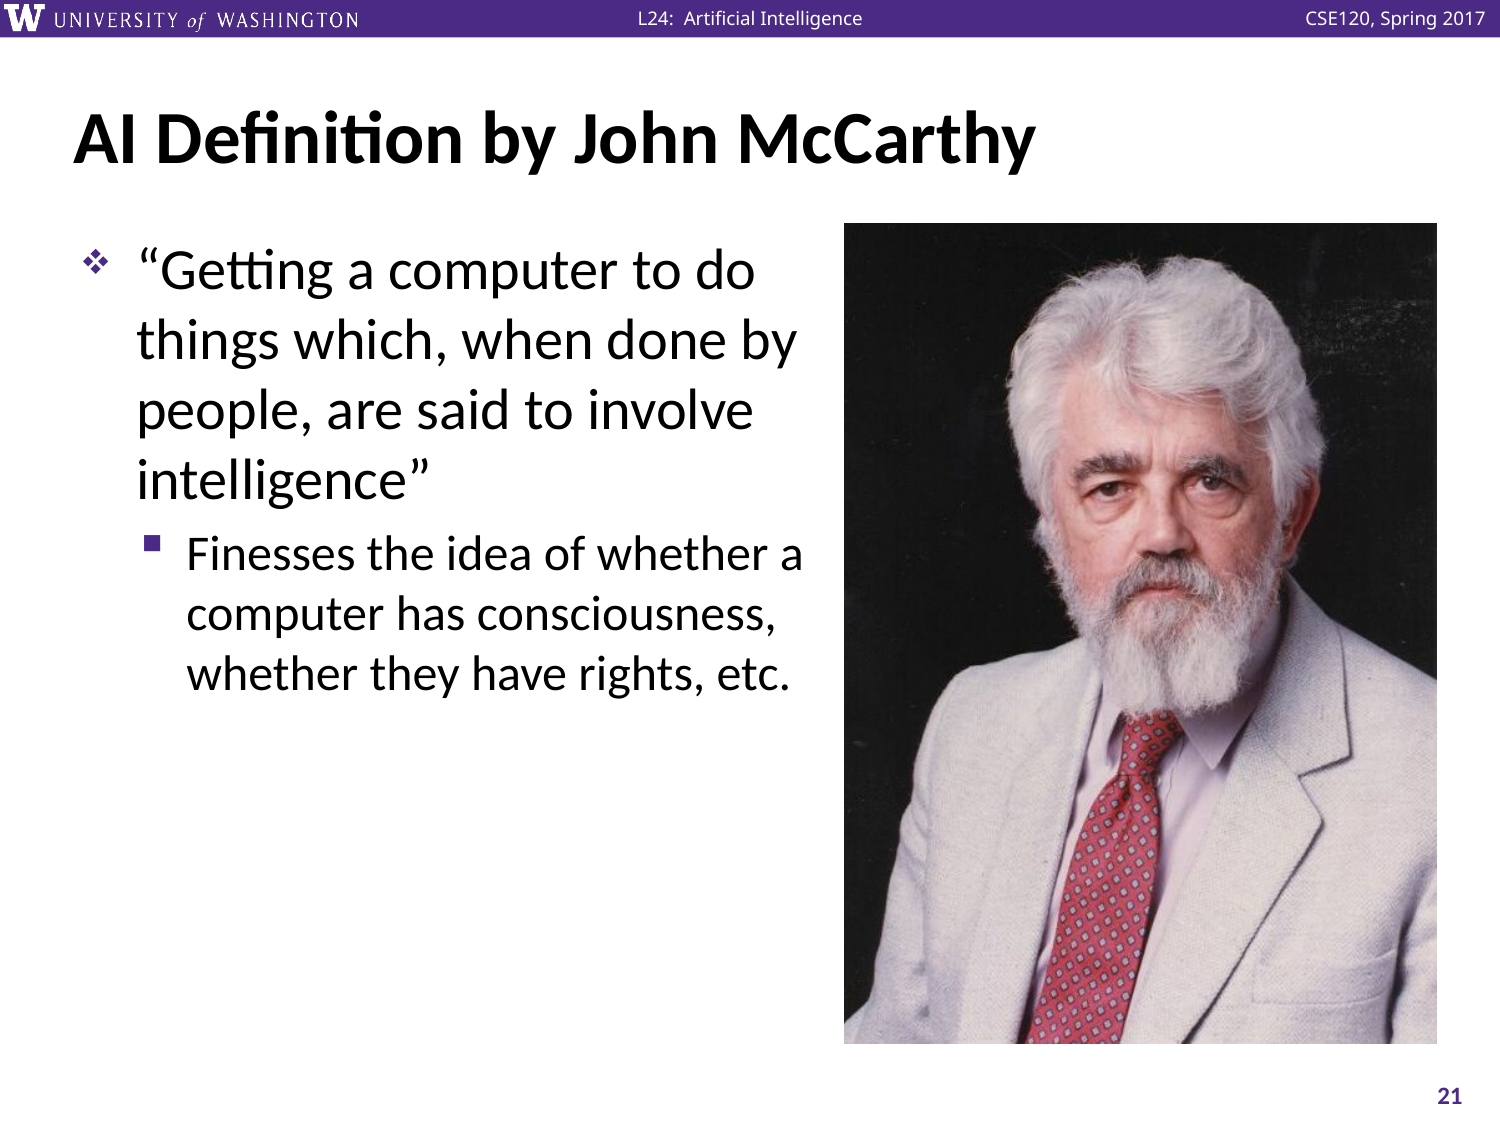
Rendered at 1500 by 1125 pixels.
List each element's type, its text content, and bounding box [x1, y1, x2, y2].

list “Getting a computer to do things which, when done by people, are said to involve intelligence” Finesses the idea of whether a computer has consciousness, whether they have rights, etc. [64, 223, 831, 1040]
picture [4, 4, 358, 32]
title AI Definition by John McCarthy [58, 71, 1438, 197]
picture [843, 223, 1438, 1044]
slide_number 21 [1400, 1065, 1500, 1125]
